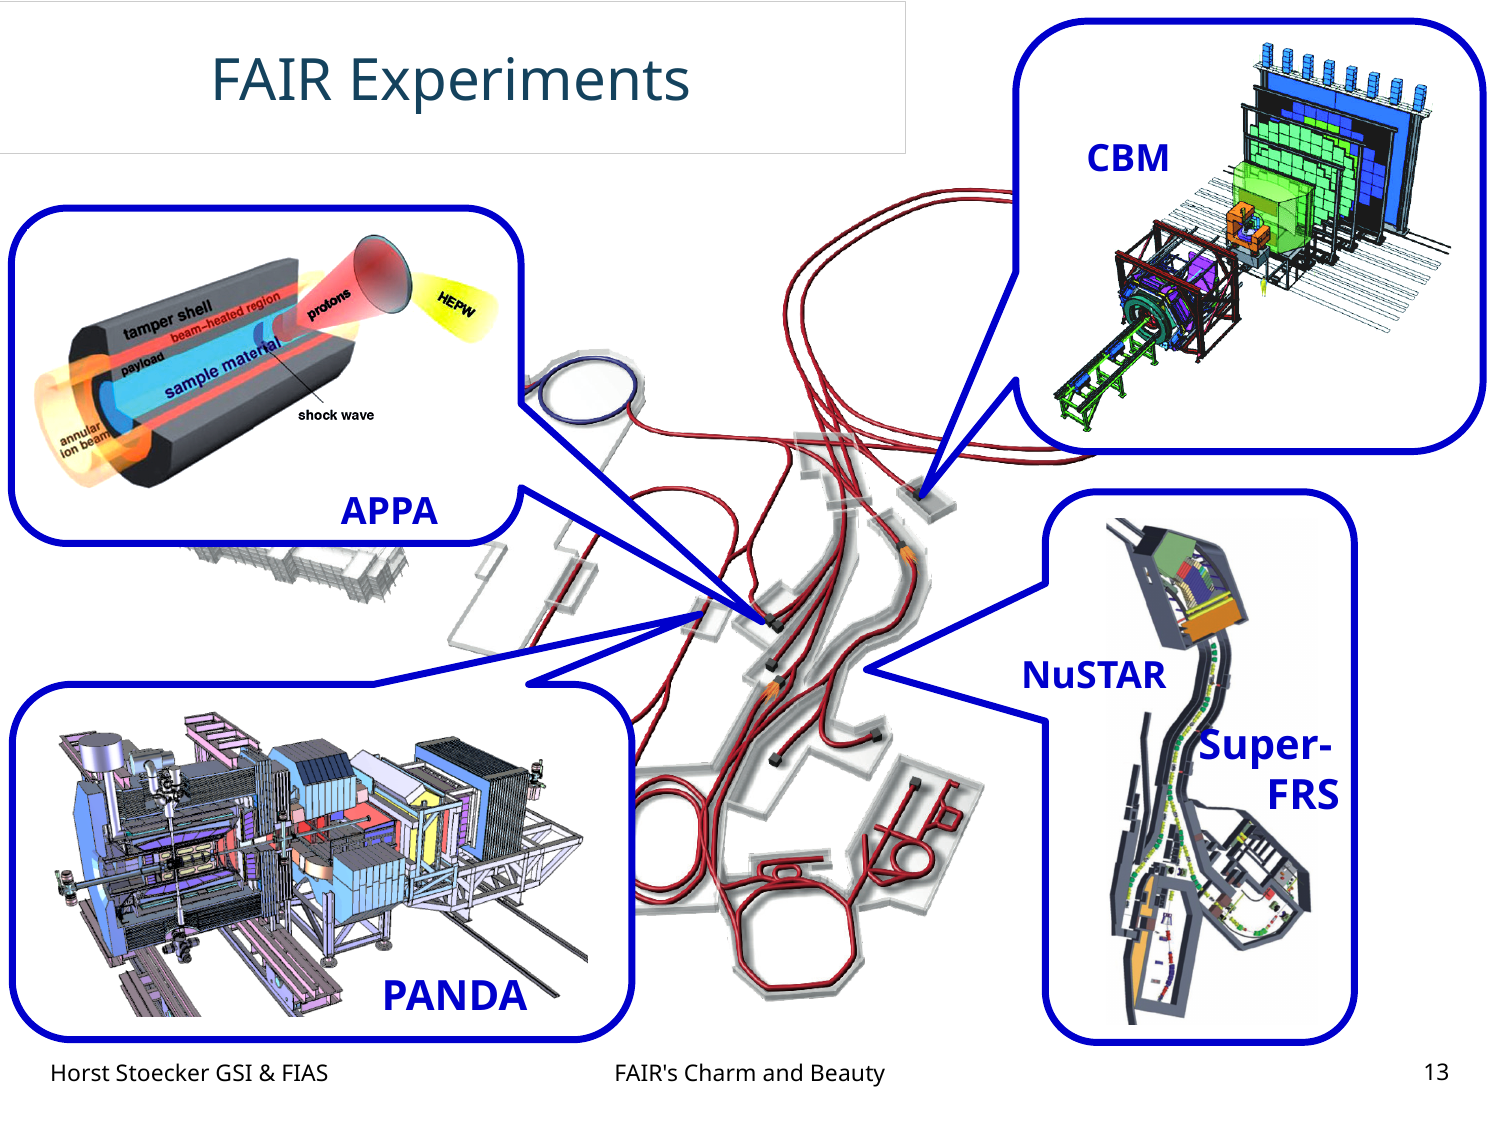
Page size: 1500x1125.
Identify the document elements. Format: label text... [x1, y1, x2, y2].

footer FAIR's Charm and Beauty [498, 1042, 1002, 1103]
title FAIR Experiments [0, 1, 906, 154]
slide_number 13 [1114, 1042, 1465, 1103]
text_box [11, 207, 522, 544]
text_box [1015, 20, 1484, 452]
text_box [12, 684, 633, 1040]
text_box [993, 491, 1386, 1043]
picture [136, 174, 1235, 1006]
slide_number Horst Stoecker GSI & FIAS [35, 1053, 386, 1103]
